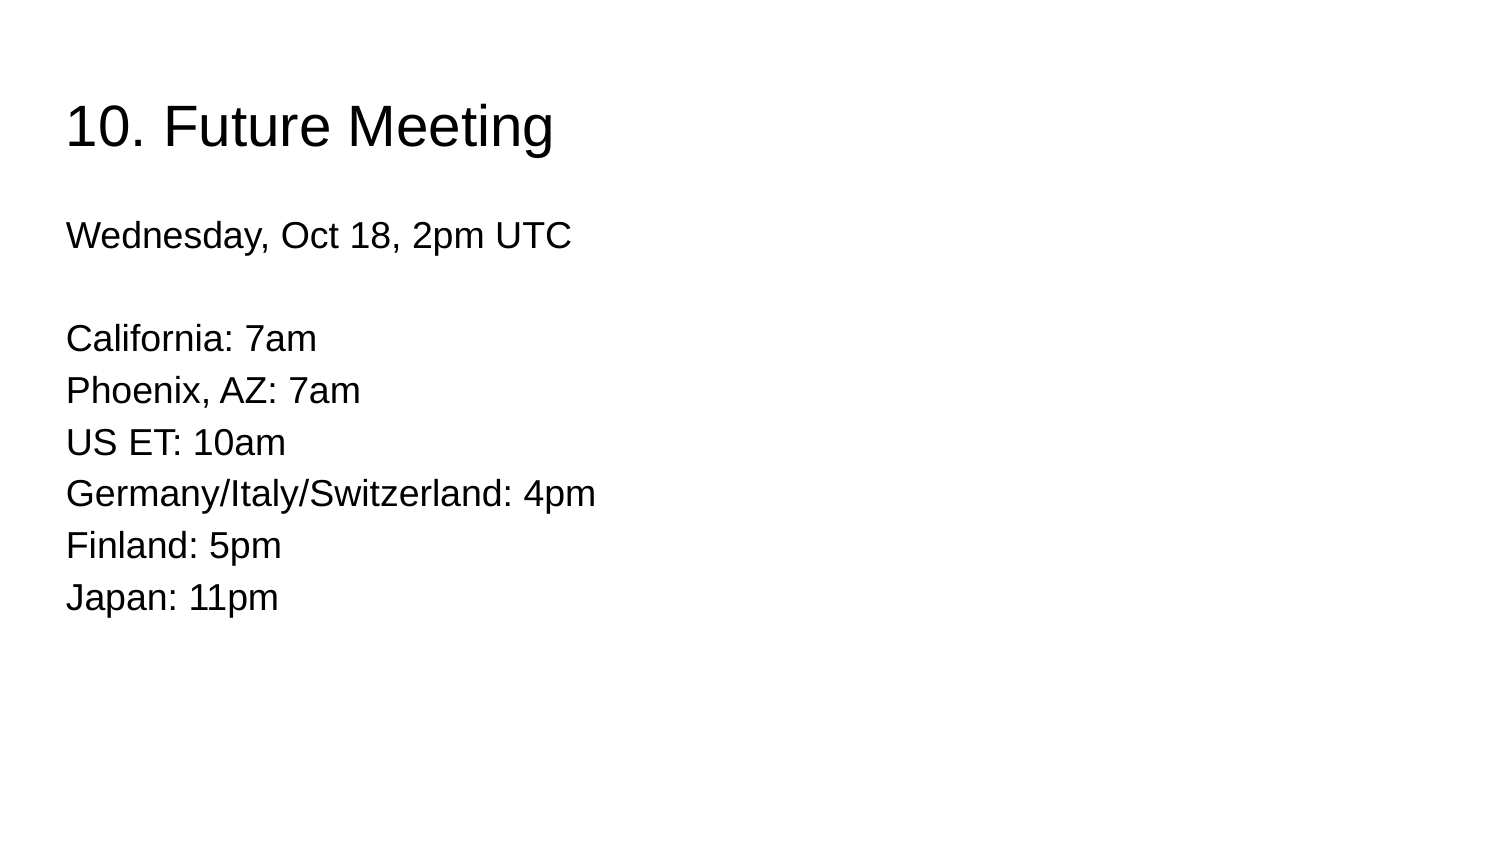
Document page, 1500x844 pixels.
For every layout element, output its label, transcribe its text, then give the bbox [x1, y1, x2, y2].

text_box Wednesday, Oct 18, 2pm UTC California: 7am Phoenix, AZ: 7am US ET: 10am Germany/Italy/Switzerland: 4pm Finland: 5pm Japan: 11pm [51, 189, 1448, 749]
text_box 10. Future Meeting [51, 72, 1448, 166]
